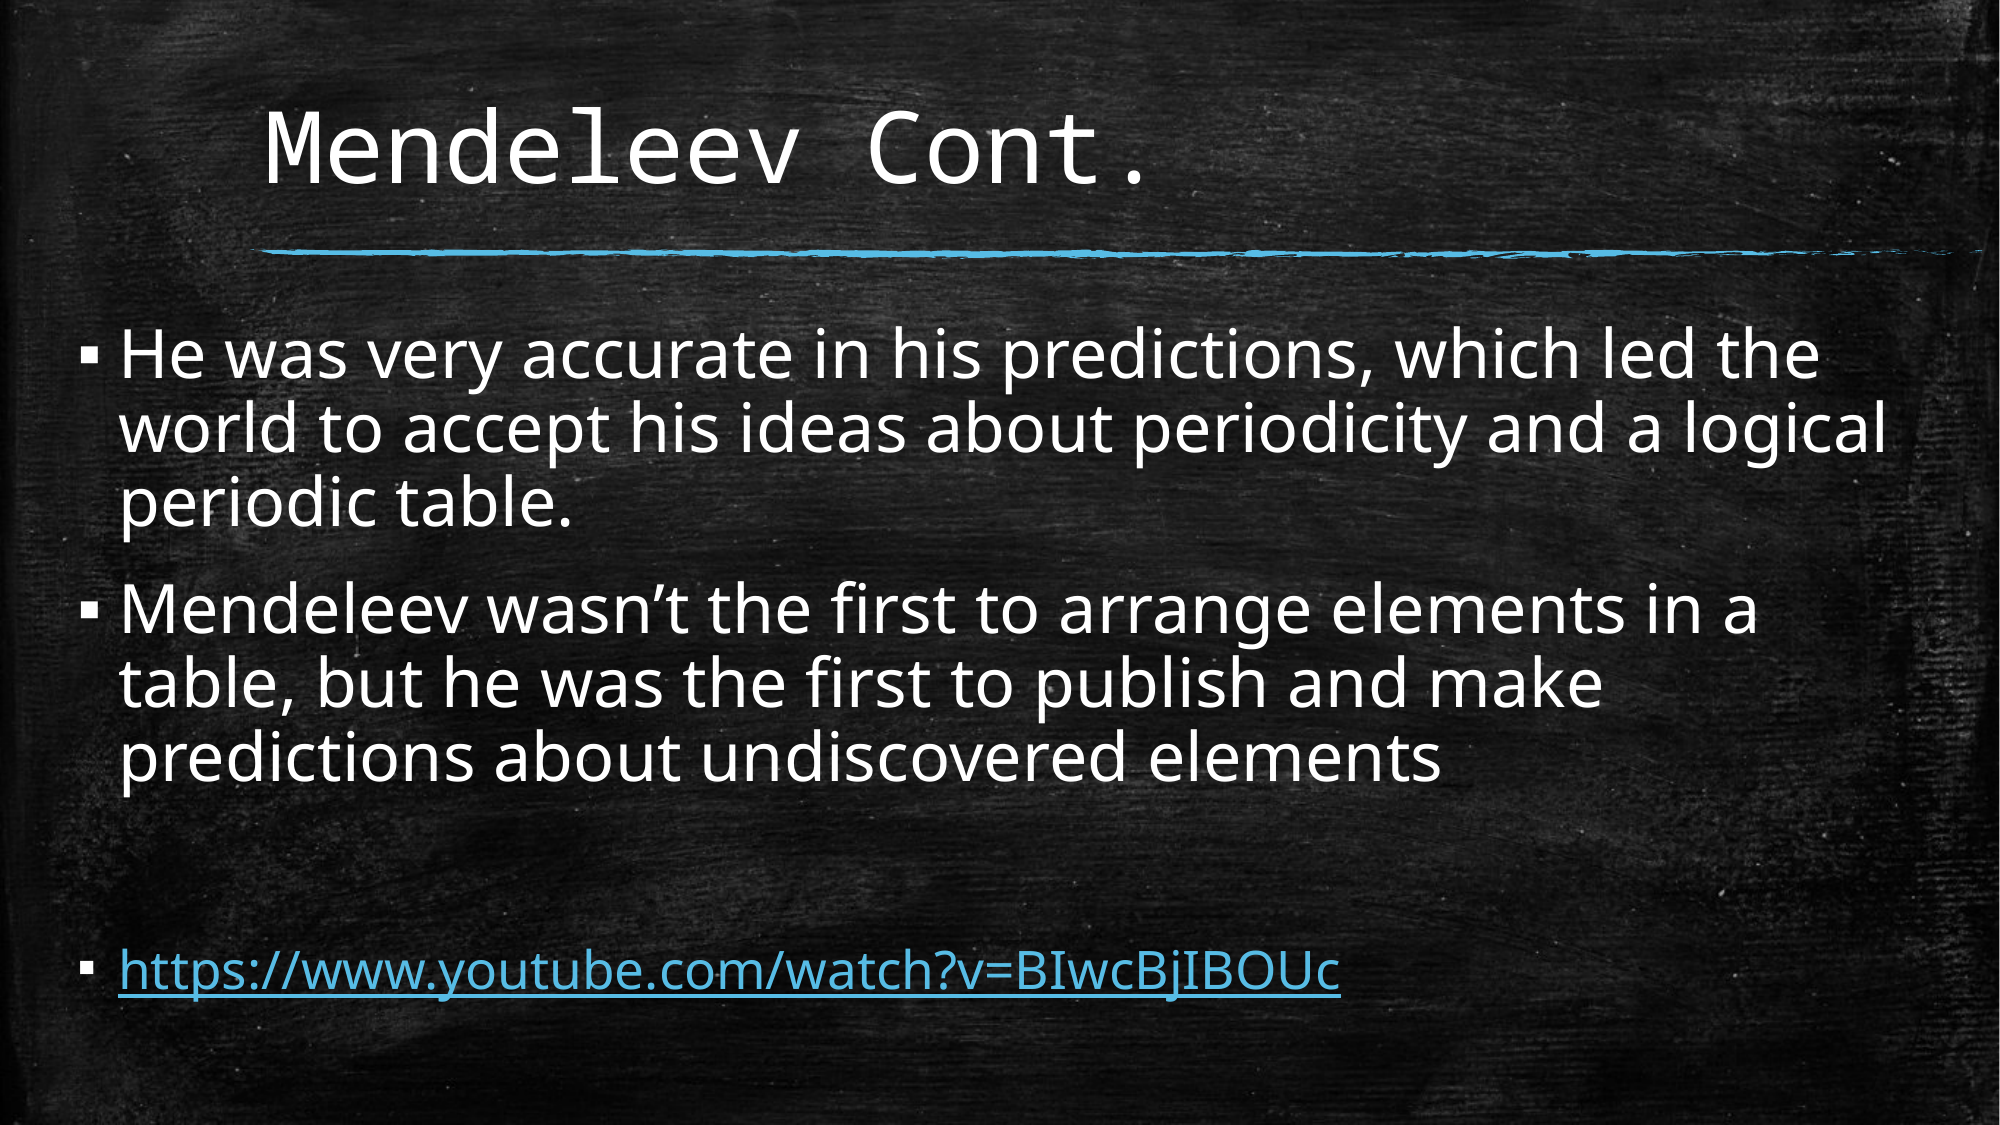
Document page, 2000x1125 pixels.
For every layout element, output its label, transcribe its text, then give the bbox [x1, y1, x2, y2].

title Mendeleev Cont. [249, 45, 1750, 213]
list He was very accurate in his predictions, which led the world to accept his ideas about periodicity and a logical periodic table. Mendeleev wasn’t the first to arrange elements in a table, but he was the first to publish and make predictions about undiscovered elements https://www.youtube.com/watch?v=BIwcBjIBOUc [62, 312, 1925, 1013]
